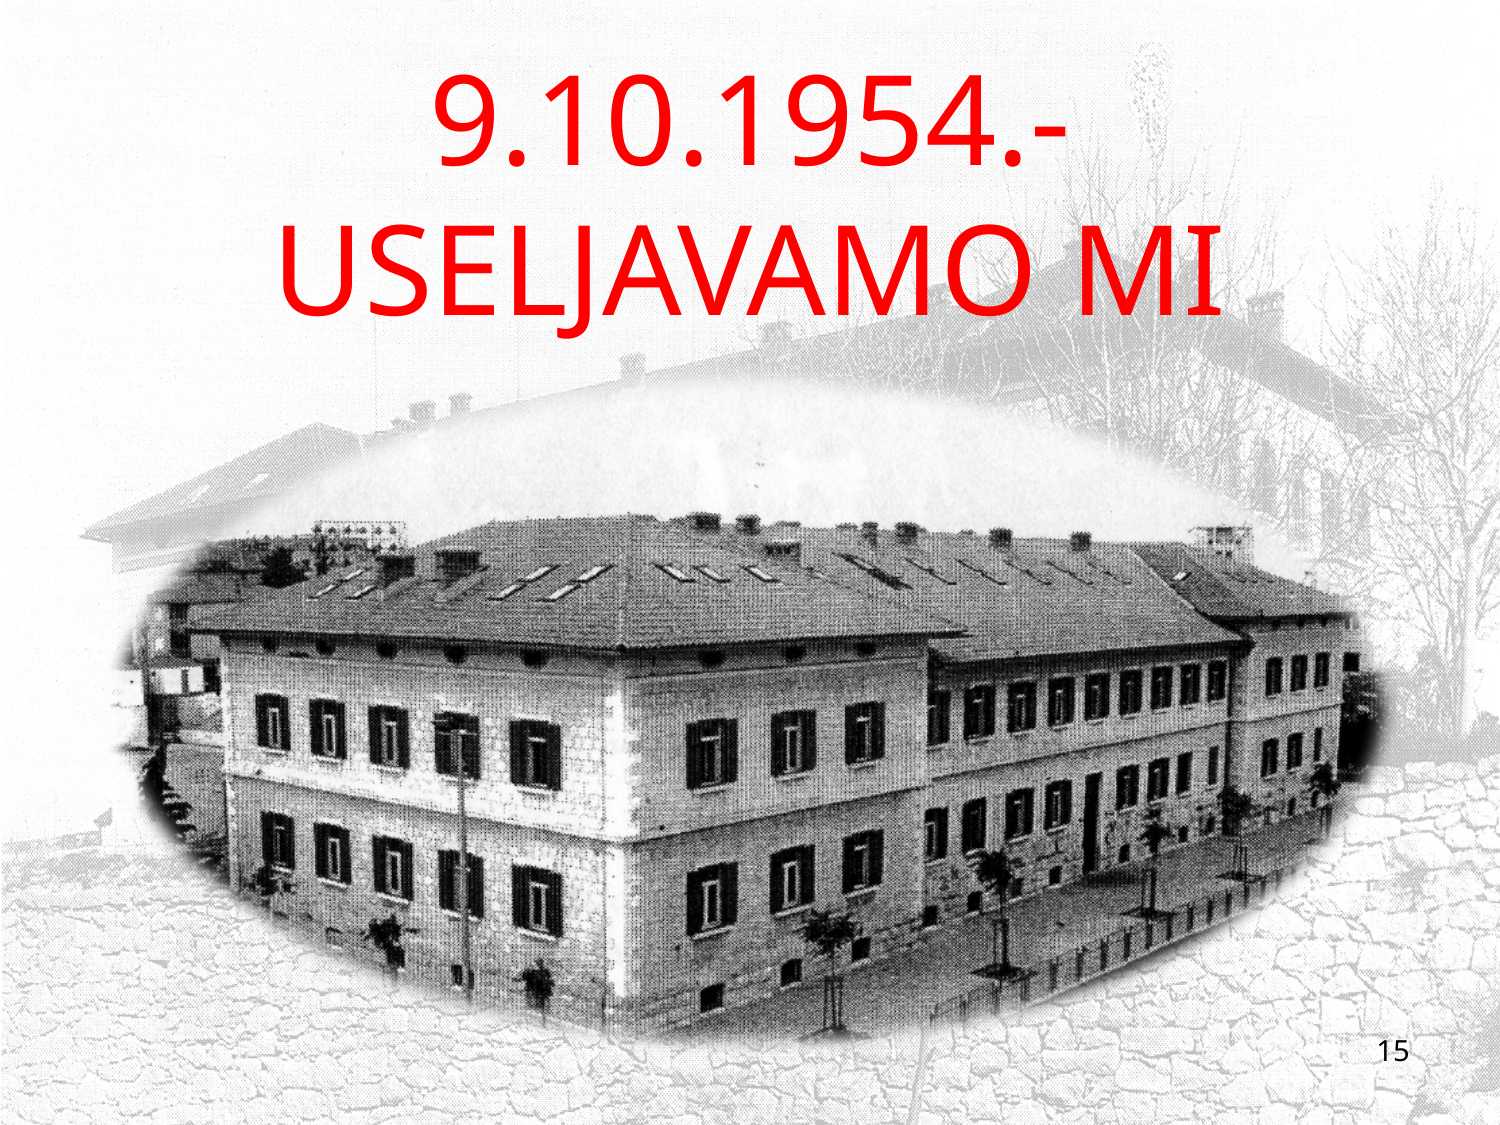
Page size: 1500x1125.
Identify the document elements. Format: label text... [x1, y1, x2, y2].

title 9.10.1954.-USELJAVAMO MI [74, 54, 1426, 327]
slide_number 15 [1074, 1024, 1426, 1103]
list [98, 361, 1402, 1059]
